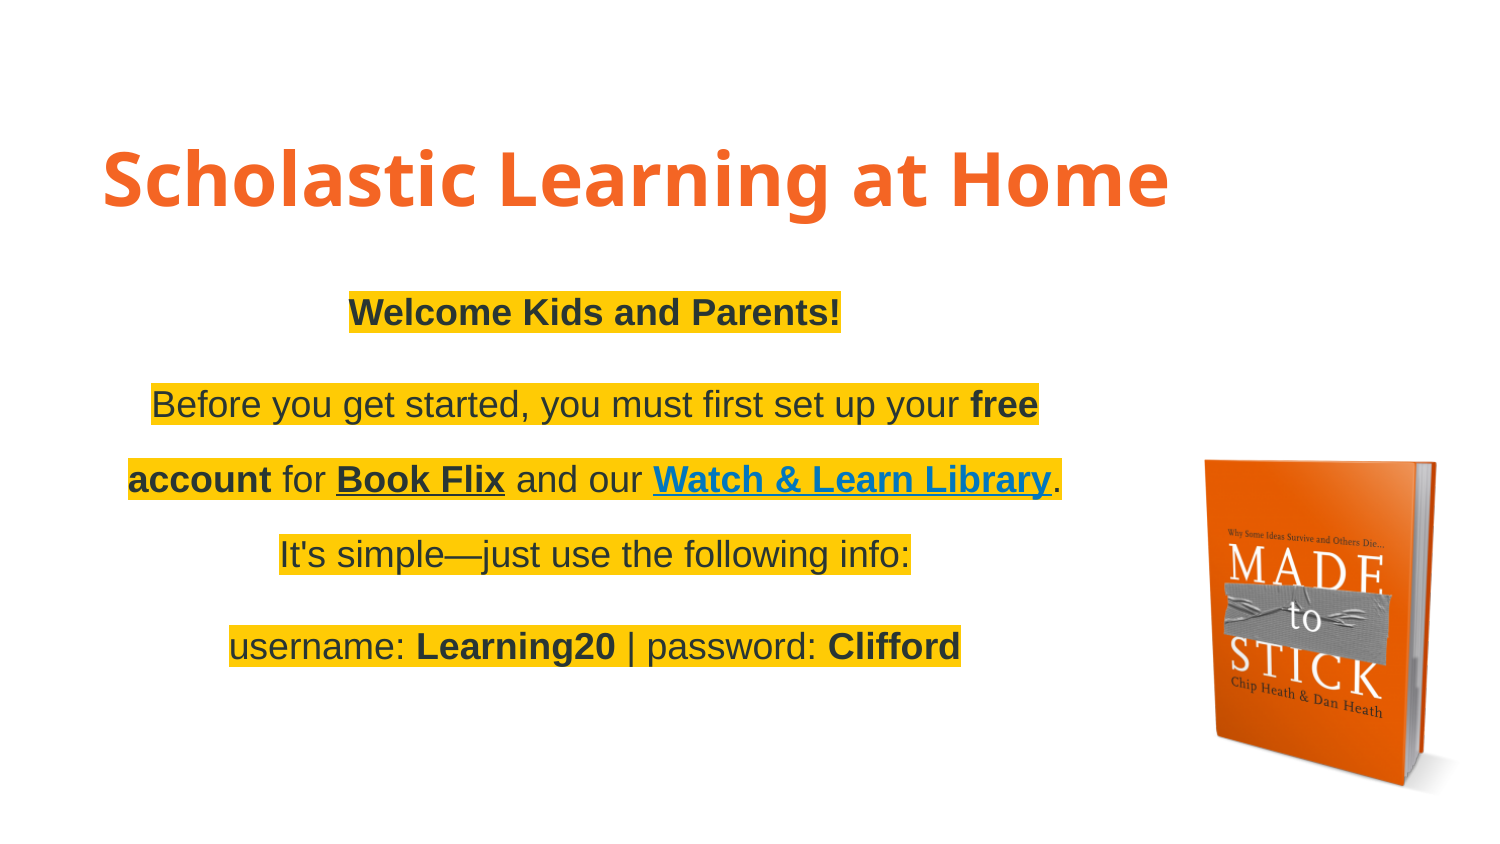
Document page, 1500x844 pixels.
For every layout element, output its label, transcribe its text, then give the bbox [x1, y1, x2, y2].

picture [1204, 459, 1463, 797]
title Welcome Kids and Parents! Before you get started, you must first set up your free account for Book Flix and our Watch & Learn Library. It's simple—just use the following info: username: Learning20 | password: Clifford [87, 242, 1103, 746]
title Scholastic Learning at Home [87, 116, 1423, 243]
